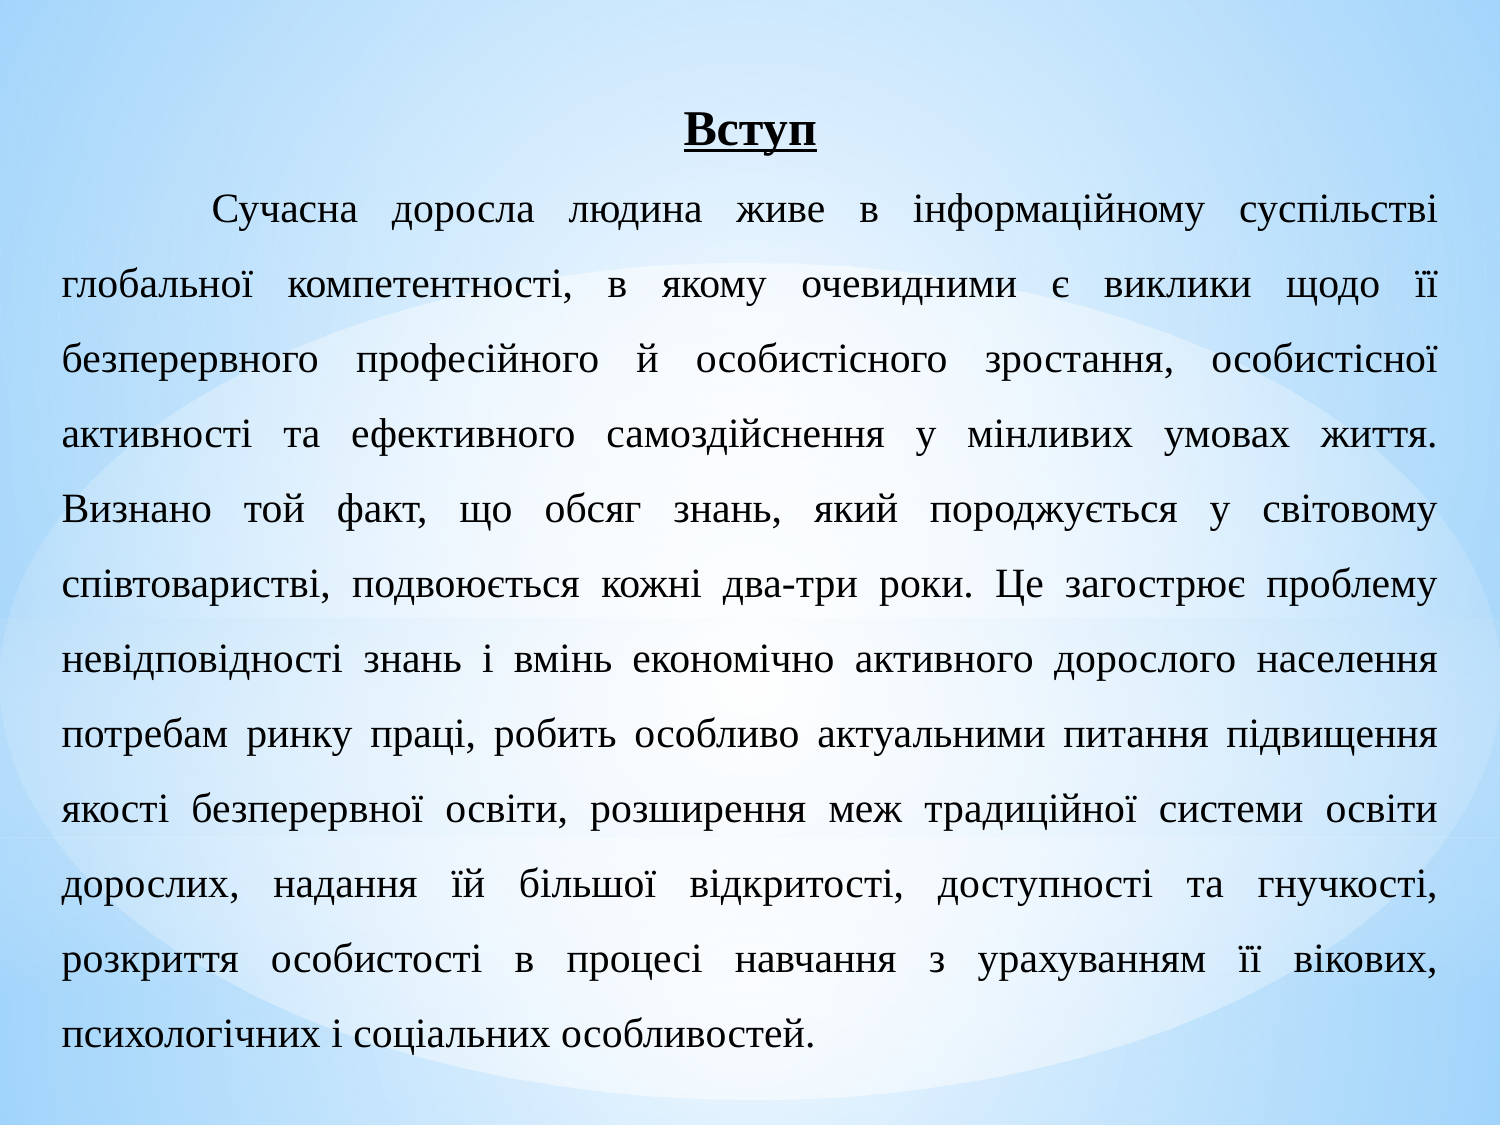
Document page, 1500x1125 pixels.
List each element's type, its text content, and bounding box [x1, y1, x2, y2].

text_box Вступ Сучасна доросла людина живе в інформаційному суспільстві глобальної компетентності, в якому очевидними є виклики щодо її безперервного професійного й особистісного зростання, особистісної активності та ефективного самоздійснення у мінливих умовах життя. Визнано той факт, що обсяг знань, який породжується у світовому співтоваристві, подвоюється кожні два-три роки. Це загострює проблему невідповідності знань і вмінь економічно активного дорослого населення потребам ринку праці, робить особливо актуальними питання підвищення якості безперервної освіти, розширення меж традиційної системи освіти дорослих, надання їй більшої відкритості, доступності та гнучкості, розкриття особистості в процесі навчання з урахуванням її вікових, психологічних і соціальних особливостей. [46, 58, 1454, 1064]
